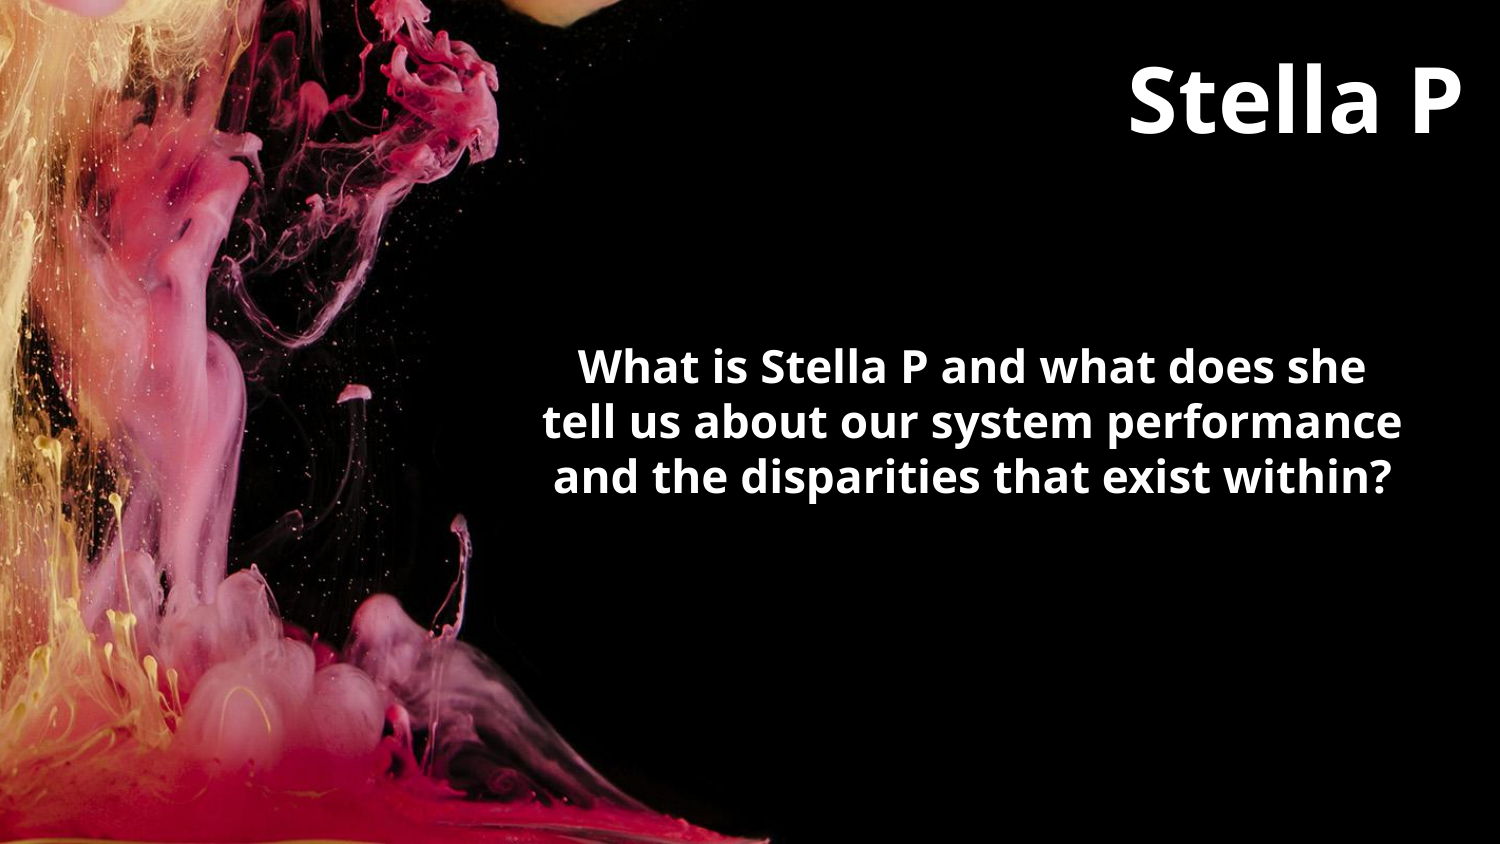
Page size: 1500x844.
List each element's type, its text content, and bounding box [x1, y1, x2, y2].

title What is Stella P and what does she tell us about our system performance and the disparities that exist within? [522, 322, 1423, 566]
picture [0, 0, 1016, 844]
text_box Stella P [579, 26, 1481, 228]
